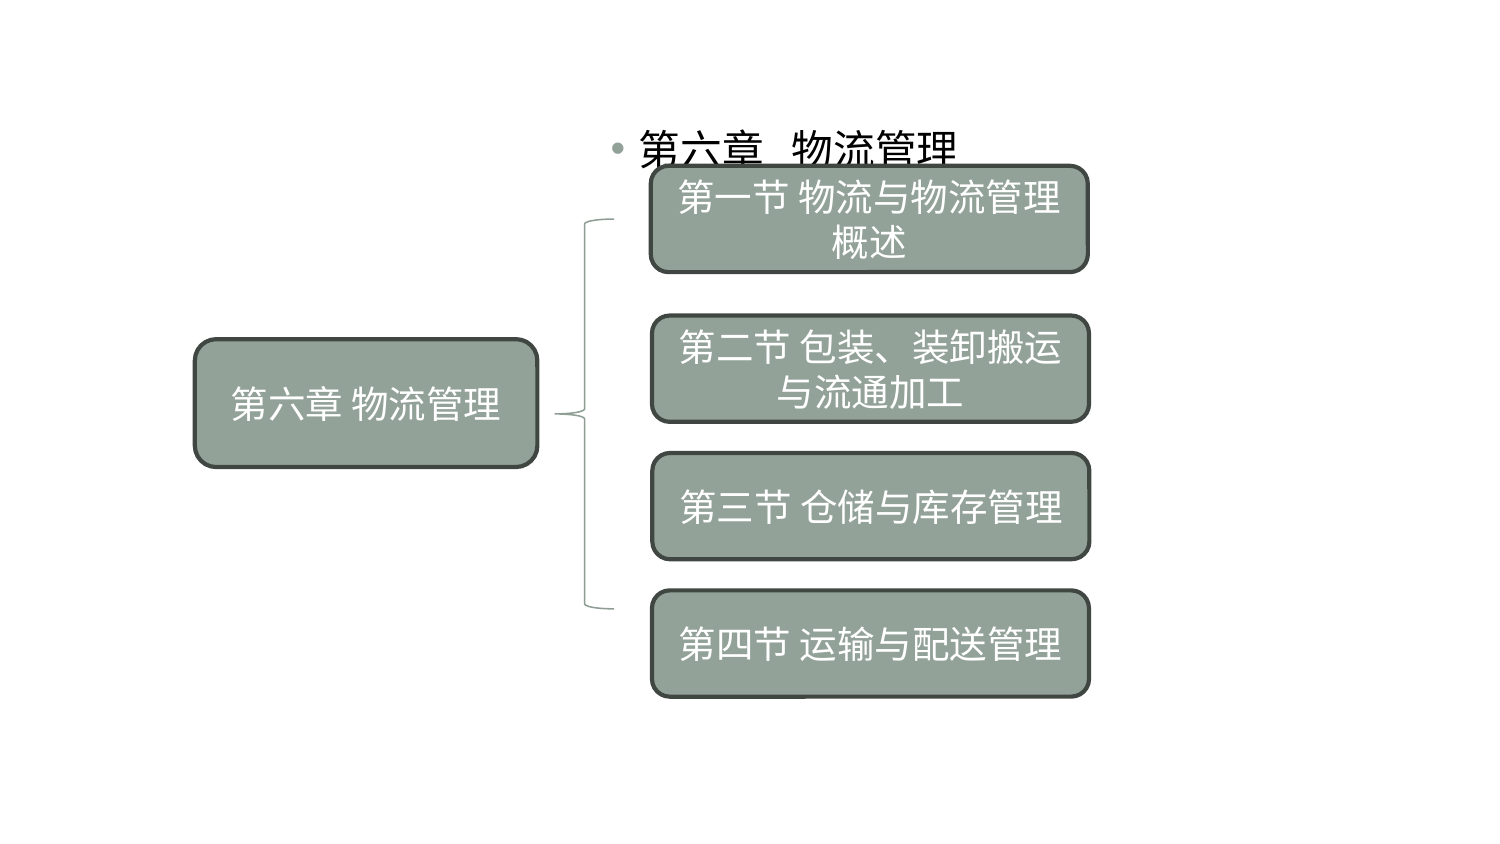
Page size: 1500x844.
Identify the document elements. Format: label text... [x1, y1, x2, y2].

list 第六章 物流管理 [55, 91, 1500, 753]
text_box 第四节 运输与配送管理 [649, 588, 1092, 699]
text_box 第一节 物流与物流管理概述 [648, 163, 1090, 275]
text_box 第六章 物流管理 [192, 337, 540, 470]
text_box [554, 218, 615, 610]
text_box 第二节 包装、装卸搬运与流通加工 [649, 313, 1092, 424]
text_box 第三节 仓储与库存管理 [650, 450, 1092, 562]
